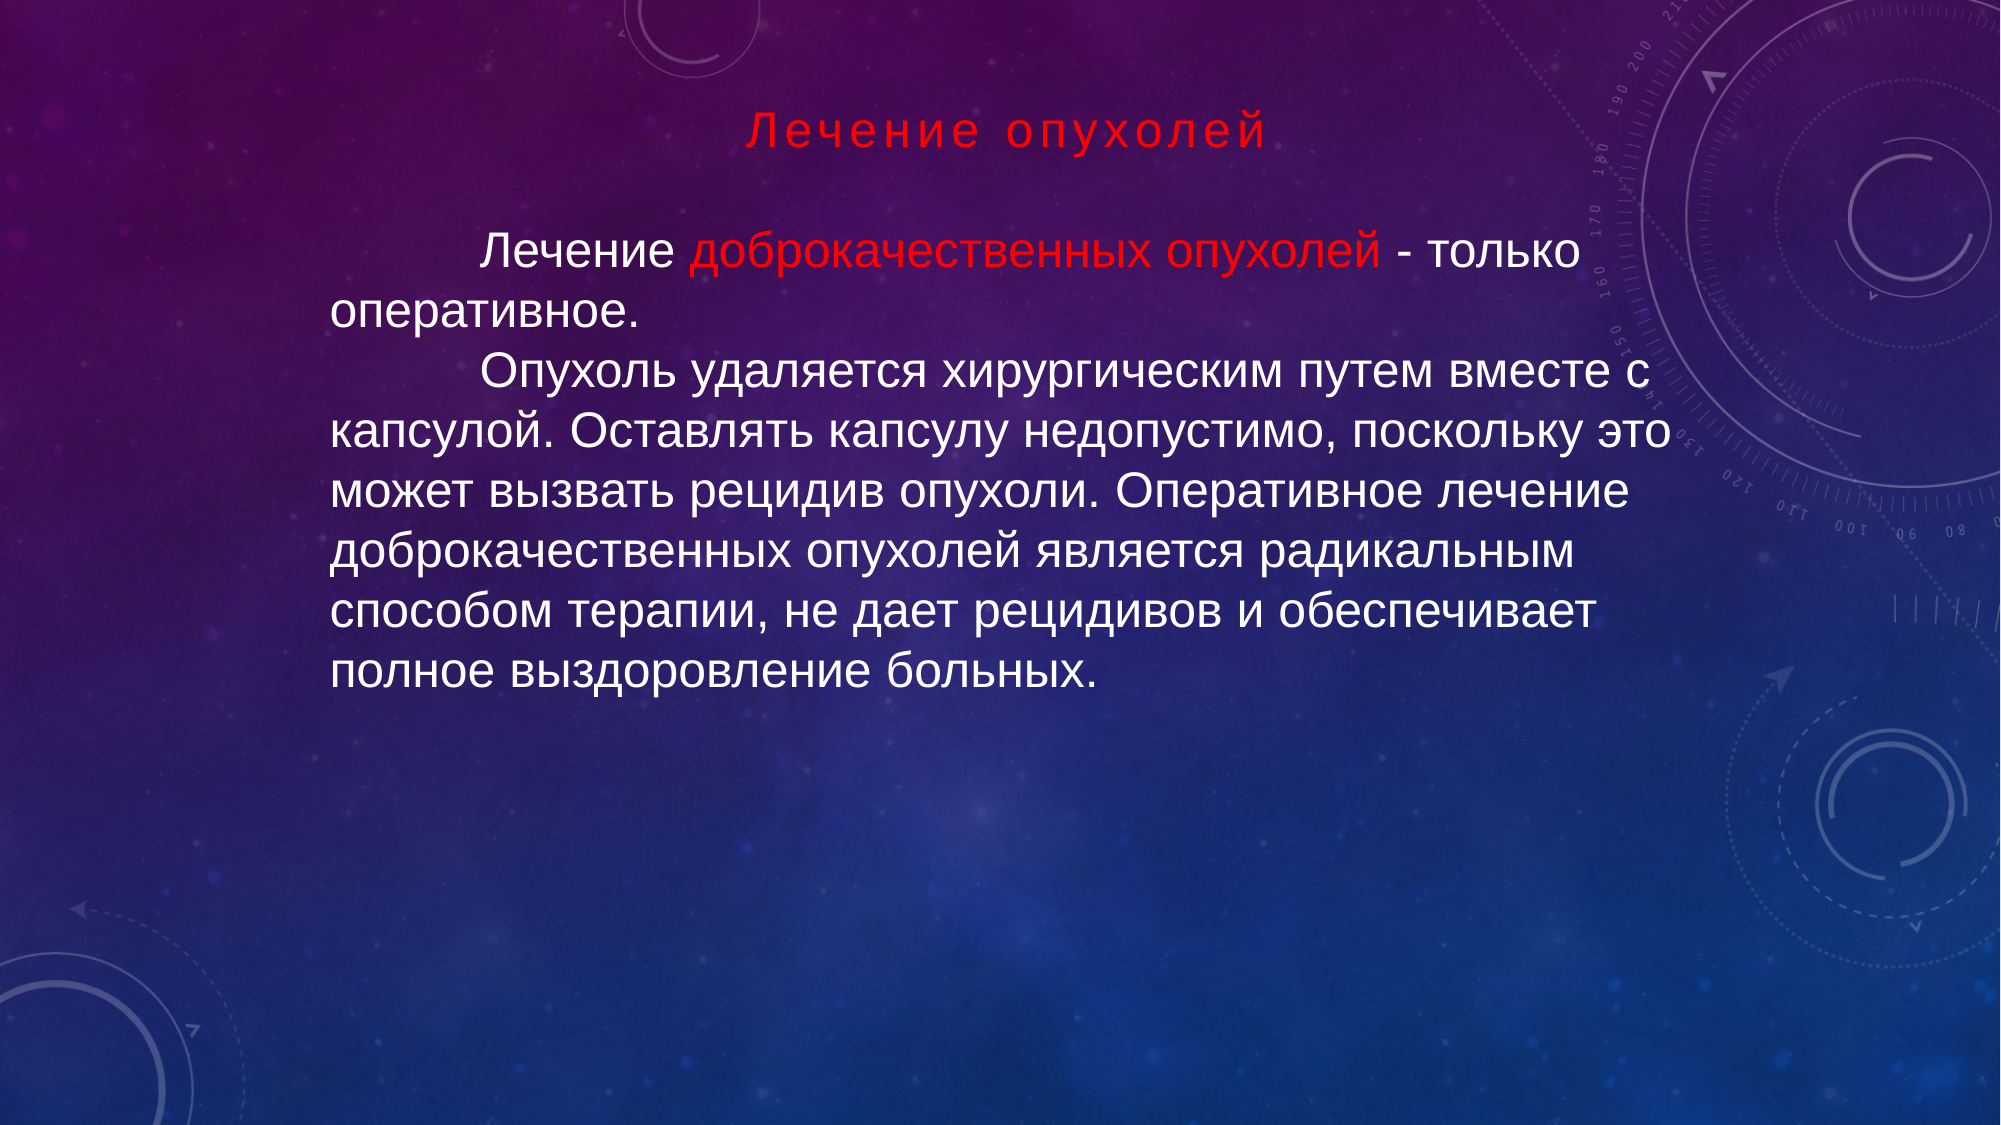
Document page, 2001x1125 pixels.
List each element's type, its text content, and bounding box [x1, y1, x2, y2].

picture [0, 0, 2001, 1125]
text_box Лечение опухолей Лечение доброкачественных опухолей - только оперативное. Опухоль удаляется хирургическим путем вместе с капсулой. Оставлять капсулу недопустимо, поскольку это может вызвать рецидив опухоли. Оперативное лечение доброкачественных опухолей является радикальным способом терапии, не дает рецидивов и обеспечивает полное выздоровление больных. [314, 89, 1697, 765]
